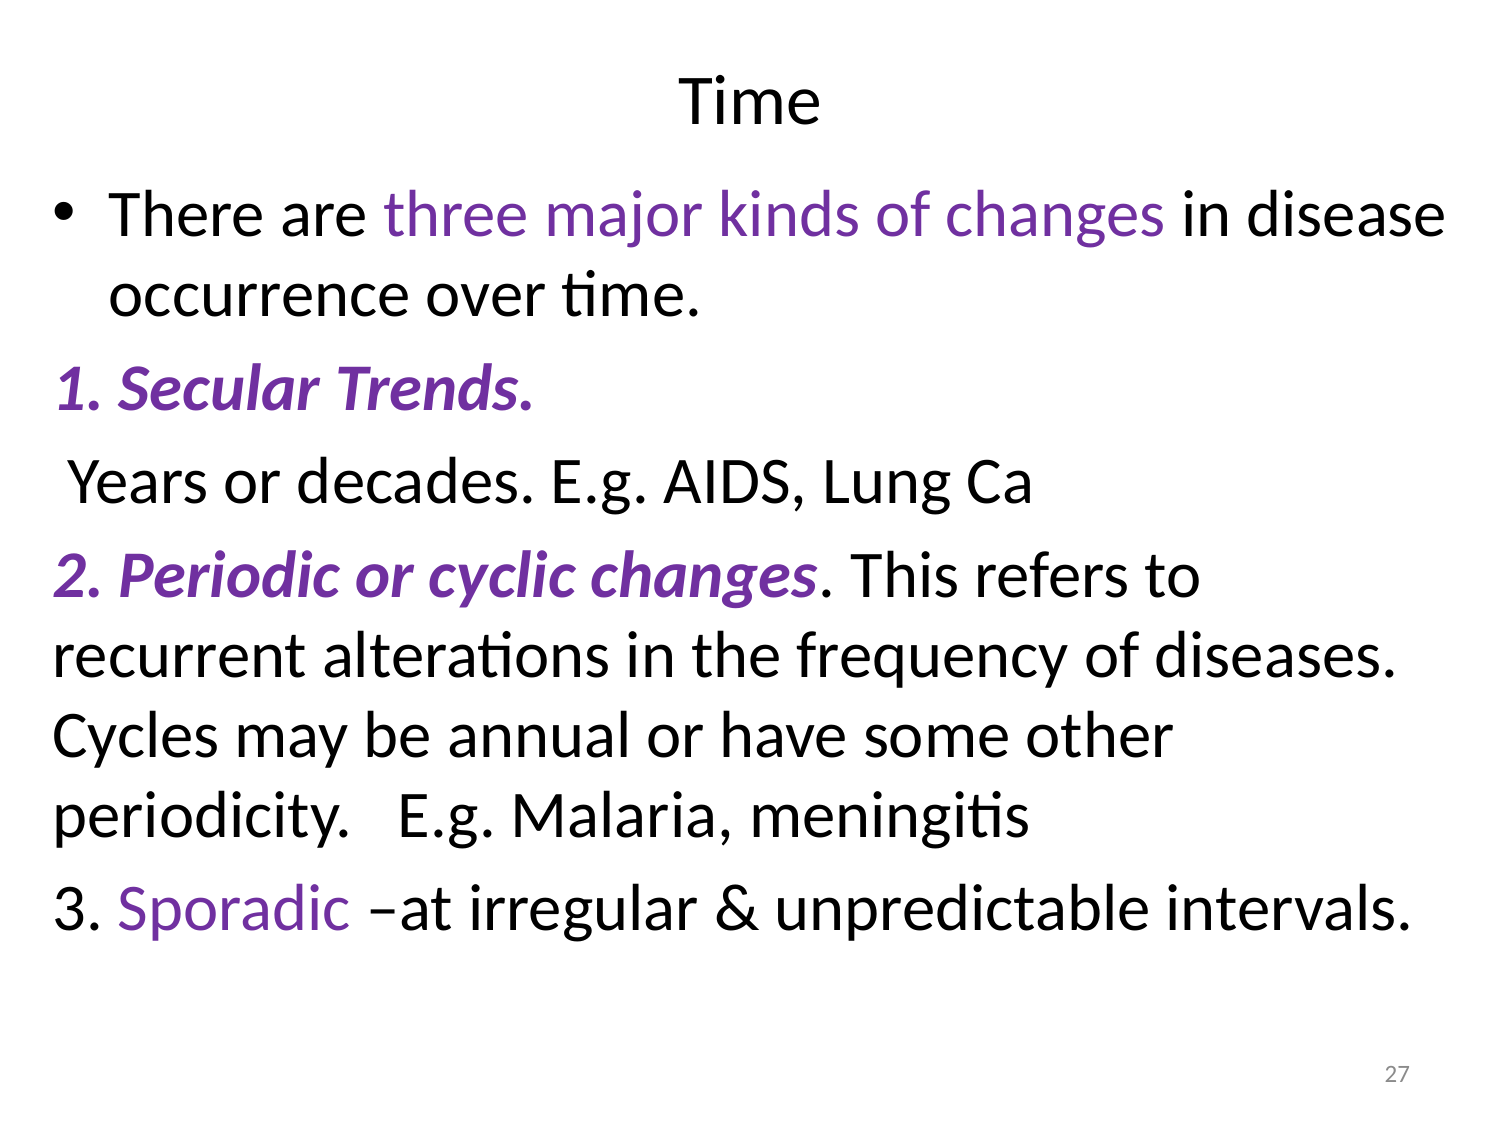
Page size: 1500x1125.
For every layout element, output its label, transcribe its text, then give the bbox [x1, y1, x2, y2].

list There are three major kinds of changes in disease occurrence over time. 1. Secular Trends. Years or decades. E.g. AIDS, Lung Ca 2. Periodic or cyclic changes. This refers to recurrent alterations in the frequency of diseases. Cycles may be annual or have some other periodicity. E.g. Malaria, meningitis 3. Sporadic –at irregular & unpredictable intervals. [37, 162, 1463, 1100]
title Time [75, 45, 1425, 162]
slide_number 27 [1074, 1042, 1425, 1103]
